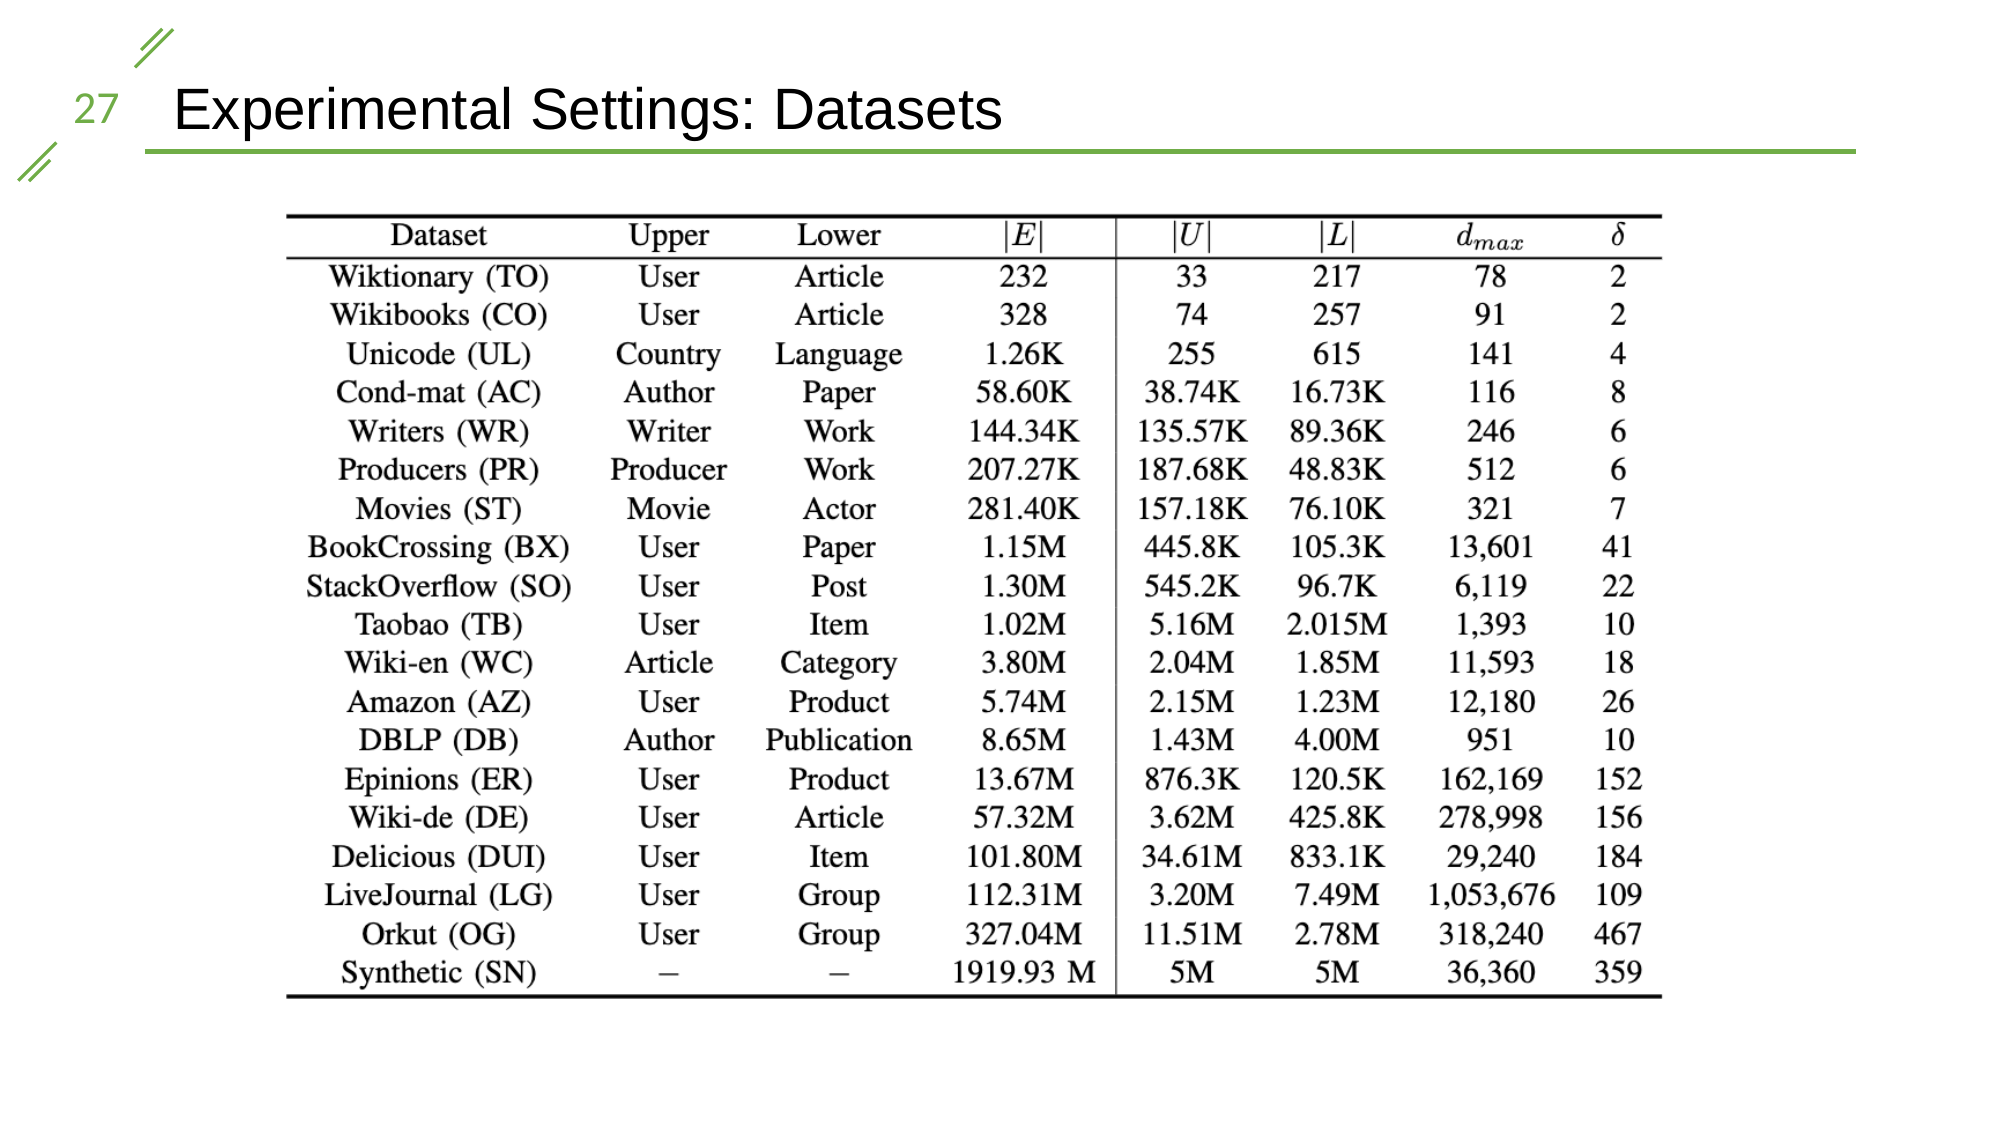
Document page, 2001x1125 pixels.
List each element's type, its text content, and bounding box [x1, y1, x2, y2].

picture [276, 209, 1670, 1015]
list Experimental Settings: Datasets [173, 70, 1857, 150]
